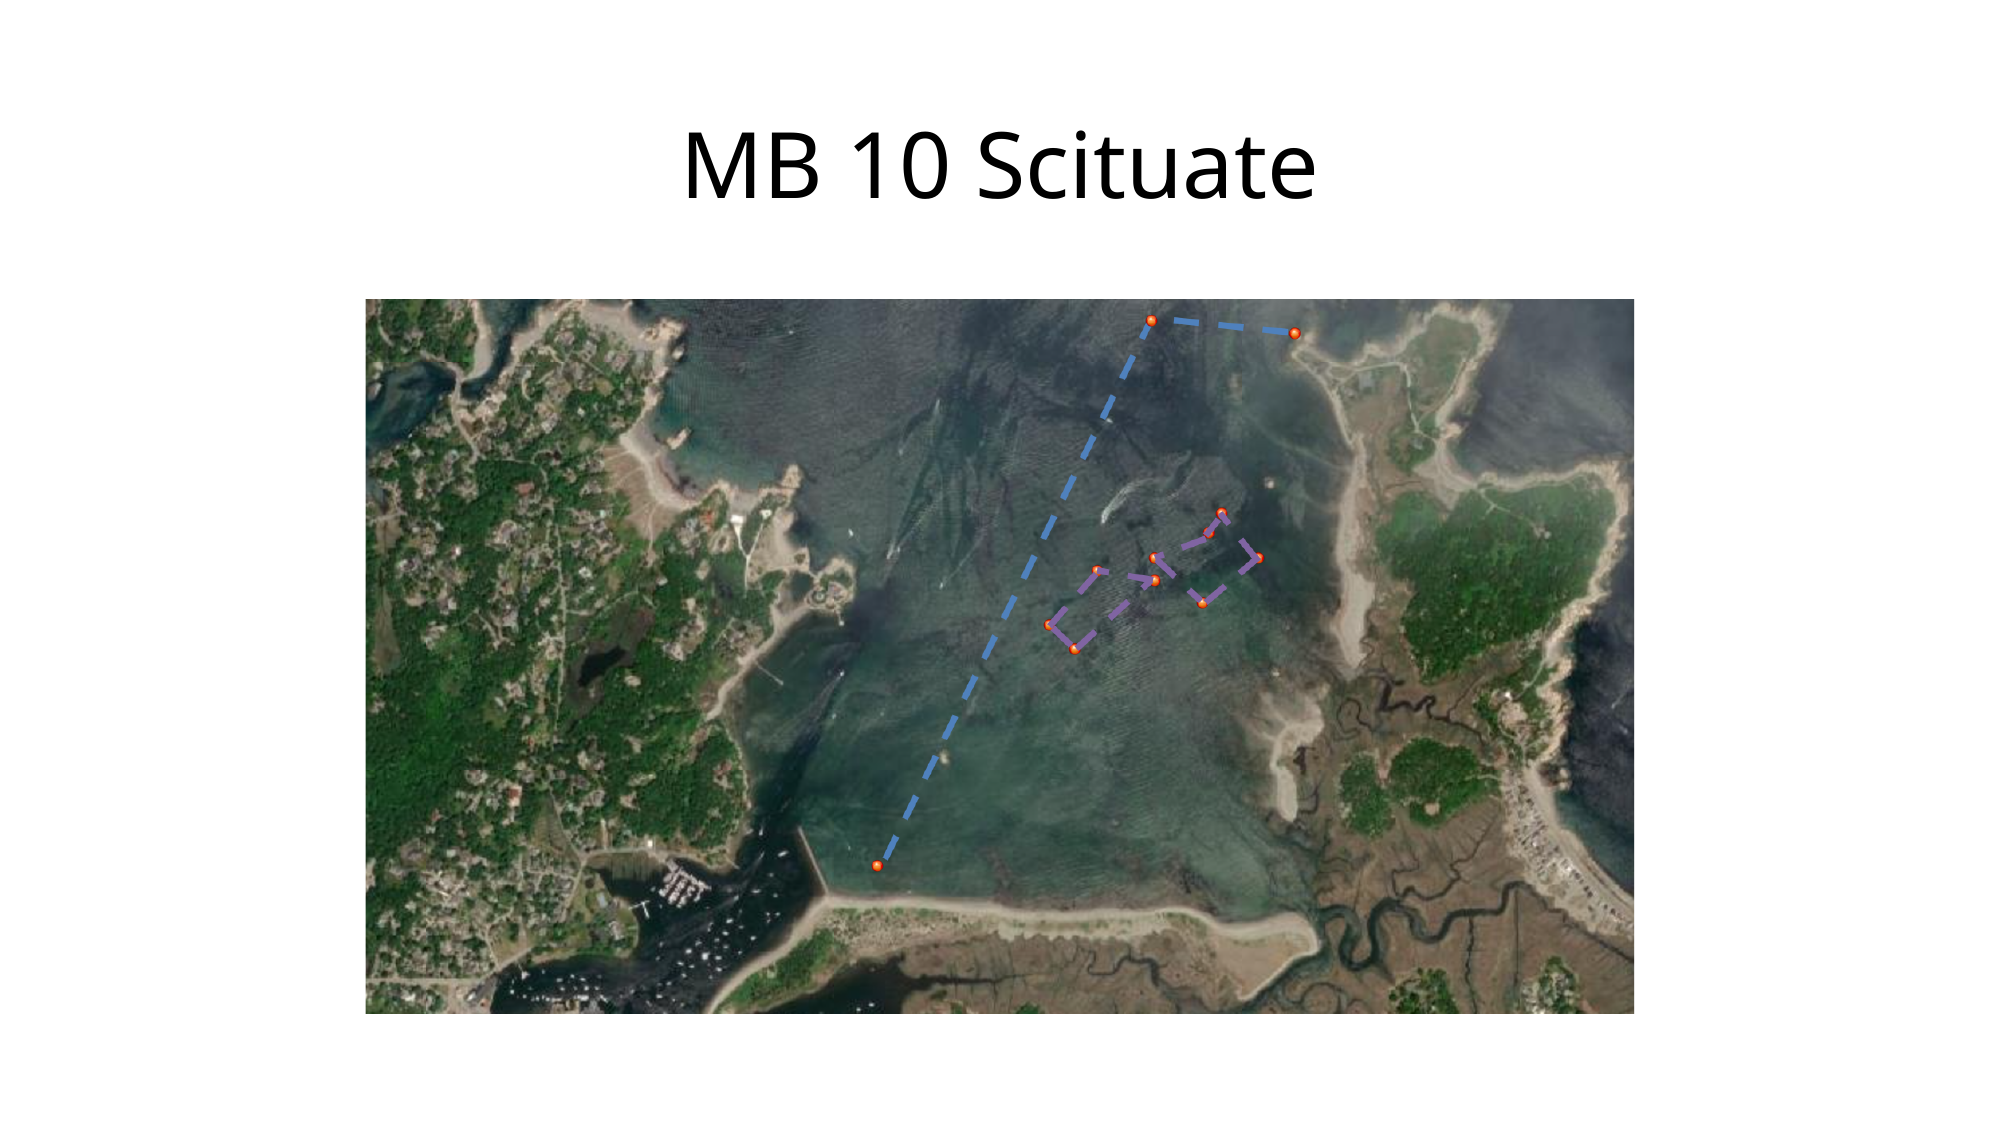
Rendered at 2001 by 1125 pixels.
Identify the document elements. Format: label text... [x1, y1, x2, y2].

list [365, 299, 1635, 1014]
title MB 10 Scituate [137, 59, 1863, 278]
